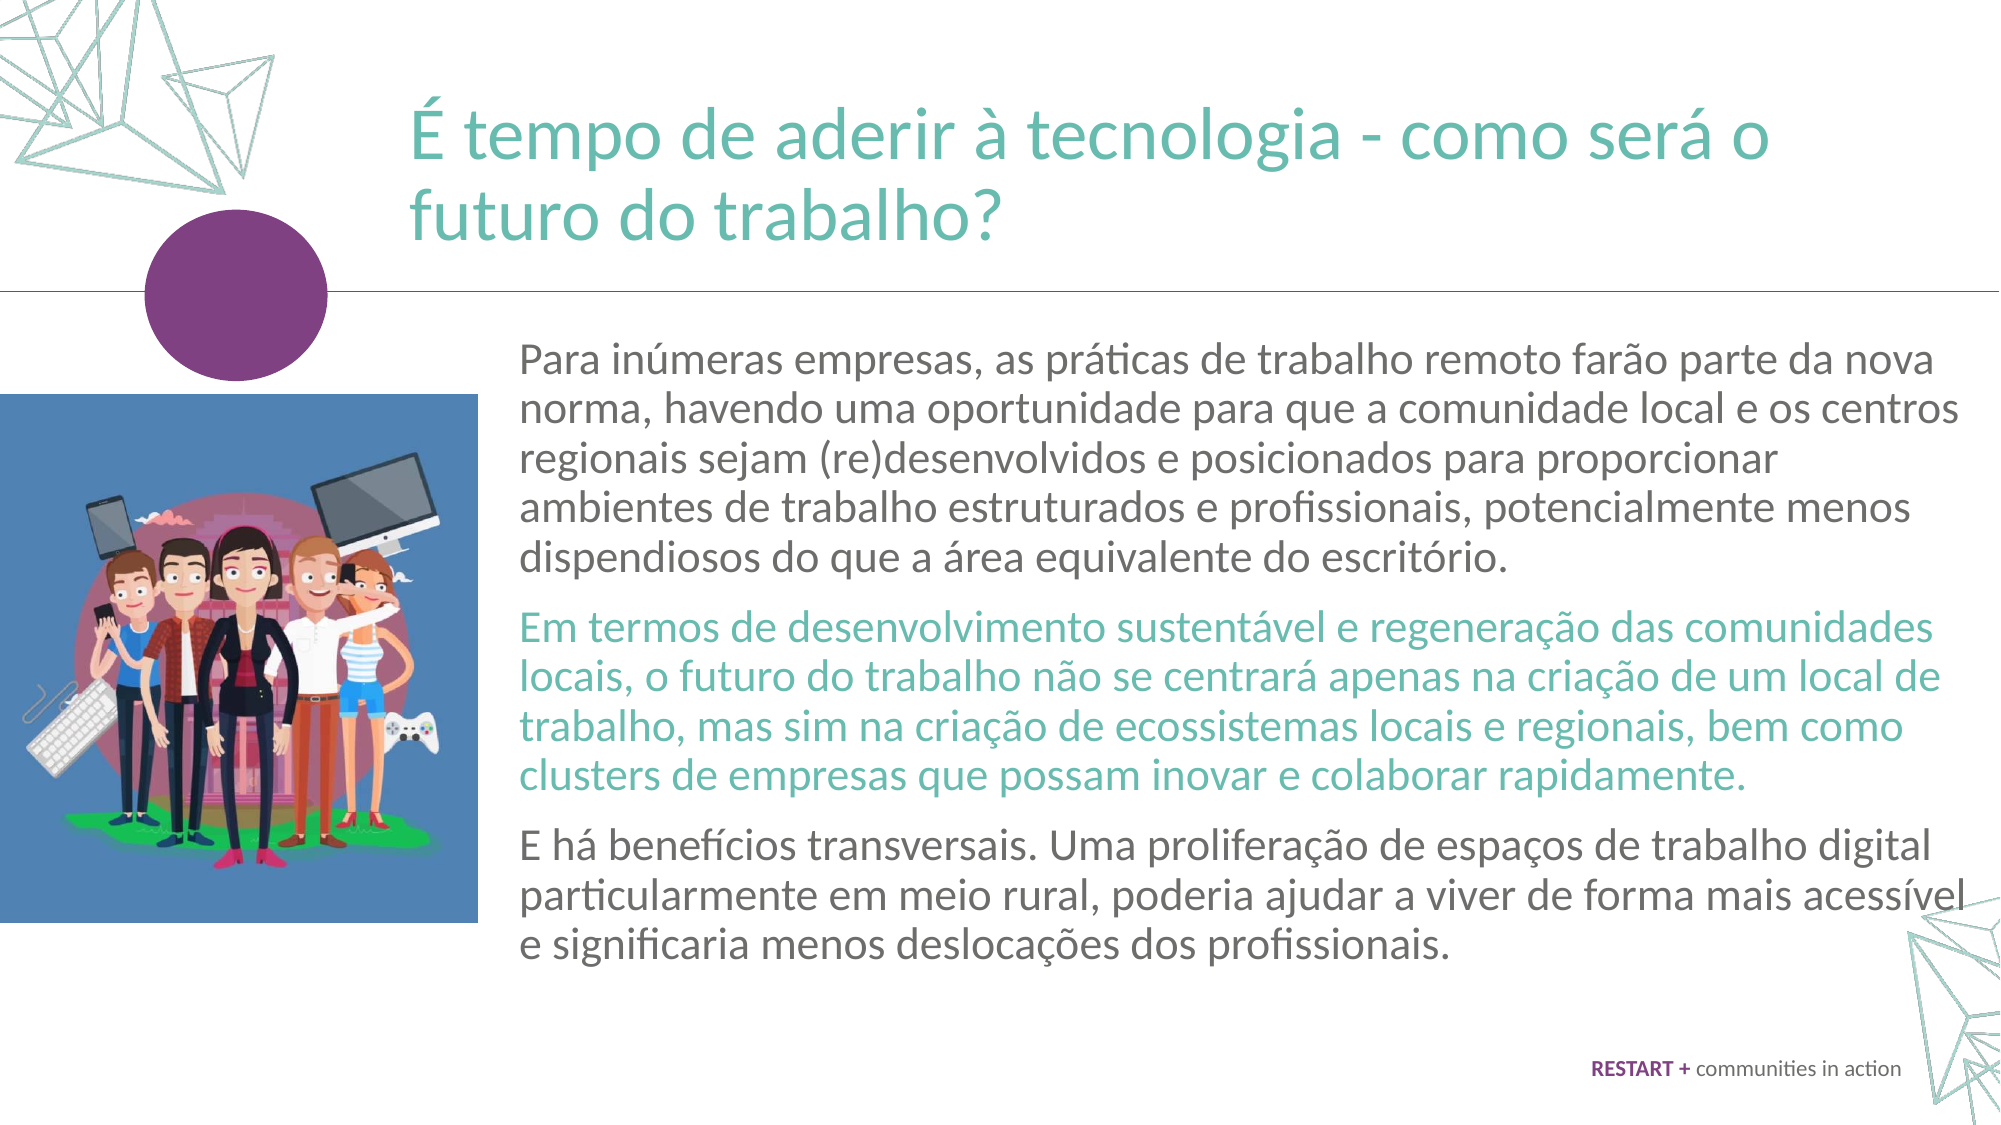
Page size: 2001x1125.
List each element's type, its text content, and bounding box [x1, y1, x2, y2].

picture [0, 0, 296, 194]
picture [0, 394, 478, 924]
list Para inúmeras empresas, as práticas de trabalho remoto farão parte da nova norma, havendo uma oportunidade para que a comunidade local e os centros regionais sejam (re)desenvolvidos e posicionados para proporcionar ambientes de trabalho estruturados e profissionais, potencialmente menos dispendiosos do que a área equivalente do escritório. Em termos de desenvolvimento sustentável e regeneração das comunidades locais, o futuro do trabalho não se centrará apenas na criação de um local de trabalho, mas sim na criação de ecossistemas locais e regionais, bem como clusters de empresas que possam inovar e colaborar rapidamente. E há benefícios transversais. Uma proliferação de espaços de trabalho digital particularmente em meio rural, poderia ajudar a viver de forma mais acessível e significaria menos deslocações dos profissionais. [504, 327, 2000, 1125]
list É tempo de aderir à tecnologia - como será o futuro do trabalho? [394, 87, 1982, 318]
